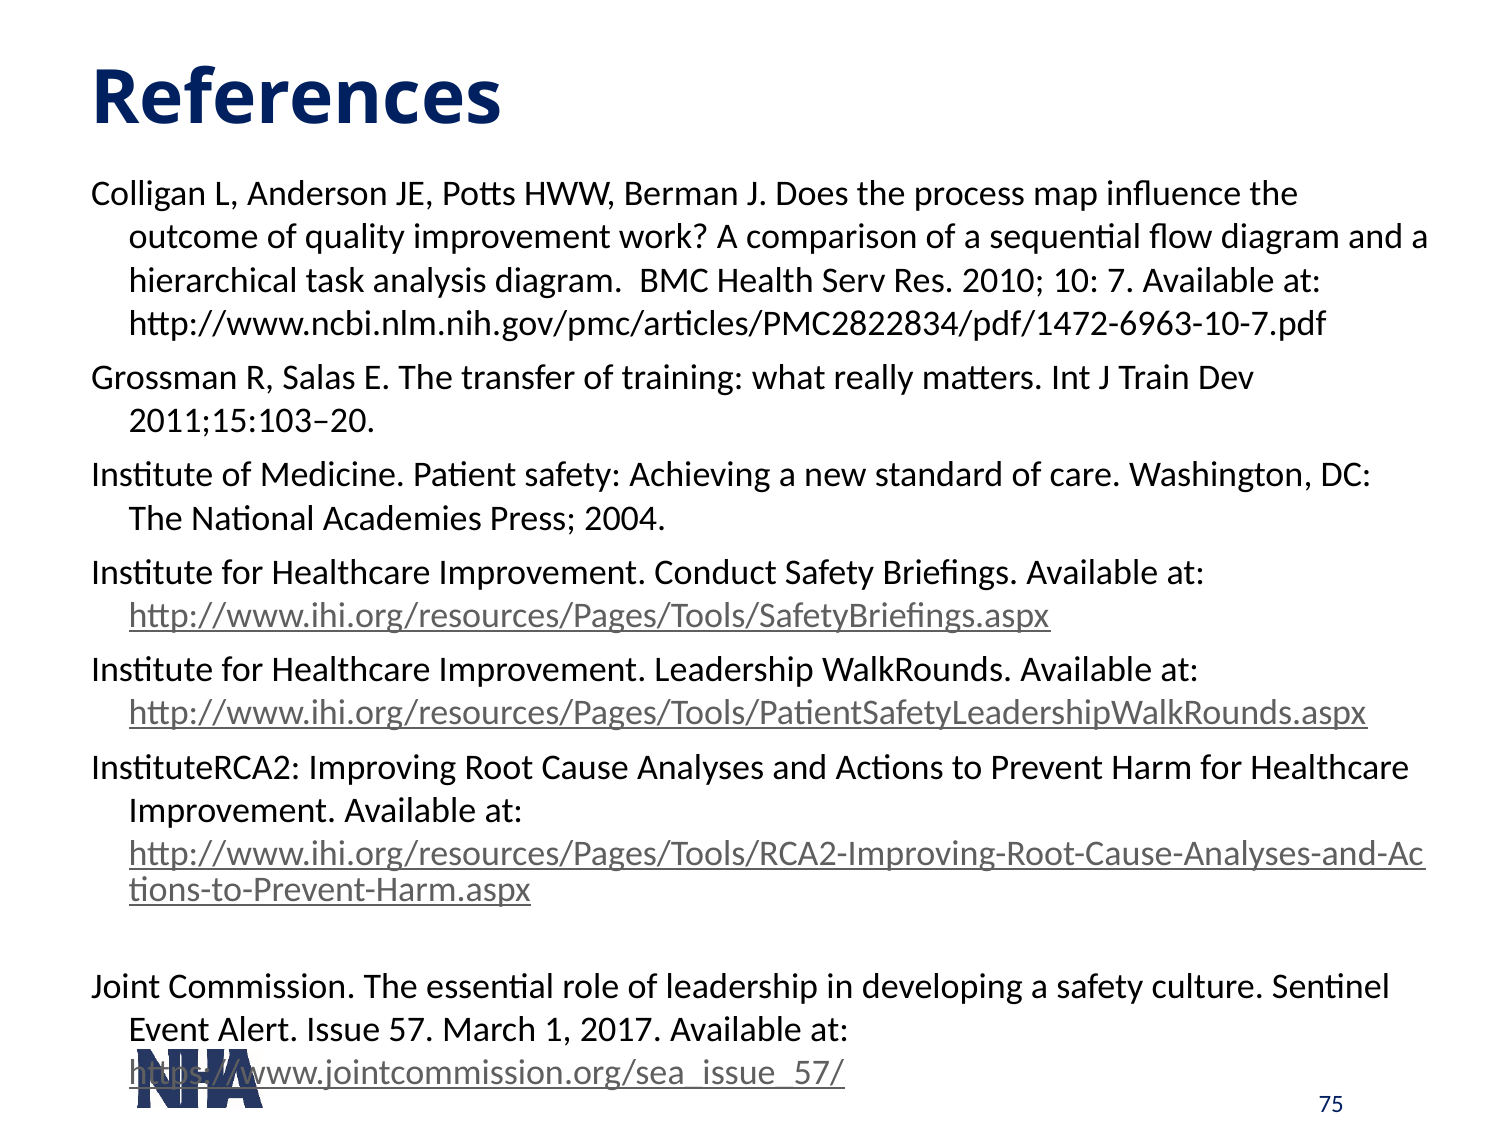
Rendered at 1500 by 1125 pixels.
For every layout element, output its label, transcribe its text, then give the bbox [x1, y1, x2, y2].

list Colligan L, Anderson JE, Potts HWW, Berman J. Does the process map influence the outcome of quality improvement work? A comparison of a sequential flow diagram and a hierarchical task analysis diagram. BMC Health Serv Res. 2010; 10: 7. Available at: http://www.ncbi.nlm.nih.gov/pmc/articles/PMC2822834/pdf/1472-6963-10-7.pdf Grossman R, Salas E. The transfer of training: what really matters. Int J Train Dev 2011;15:103–20. Institute of Medicine. Patient safety: Achieving a new standard of care. Washington, DC: The National Academies Press; 2004. Institute for Healthcare Improvement. Conduct Safety Briefings. Available at: http://www.ihi.org/resources/Pages/Tools/SafetyBriefings.aspx Institute for Healthcare Improvement. Leadership WalkRounds. Available at: http://www.ihi.org/resources/Pages/Tools/PatientSafetyLeadershipWalkRounds.aspx InstituteRCA2: Improving Root Cause Analyses and Actions to Prevent Harm for Healthcare Improvement. Available at: http://www.ihi.org/resources/Pages/Tools/RCA2-Improving-Root-Cause-Analyses-and-Actions-to-Prevent-Harm.aspx Joint Commission. The essential role of leadership in developing a safety culture. Sentinel Event Alert. Issue 57. March 1, 2017. Available at: https://www.jointcommission.org/sea_issue_57/ [76, 162, 1451, 1075]
picture [137, 1075, 263, 1108]
title References [75, 24, 1425, 163]
